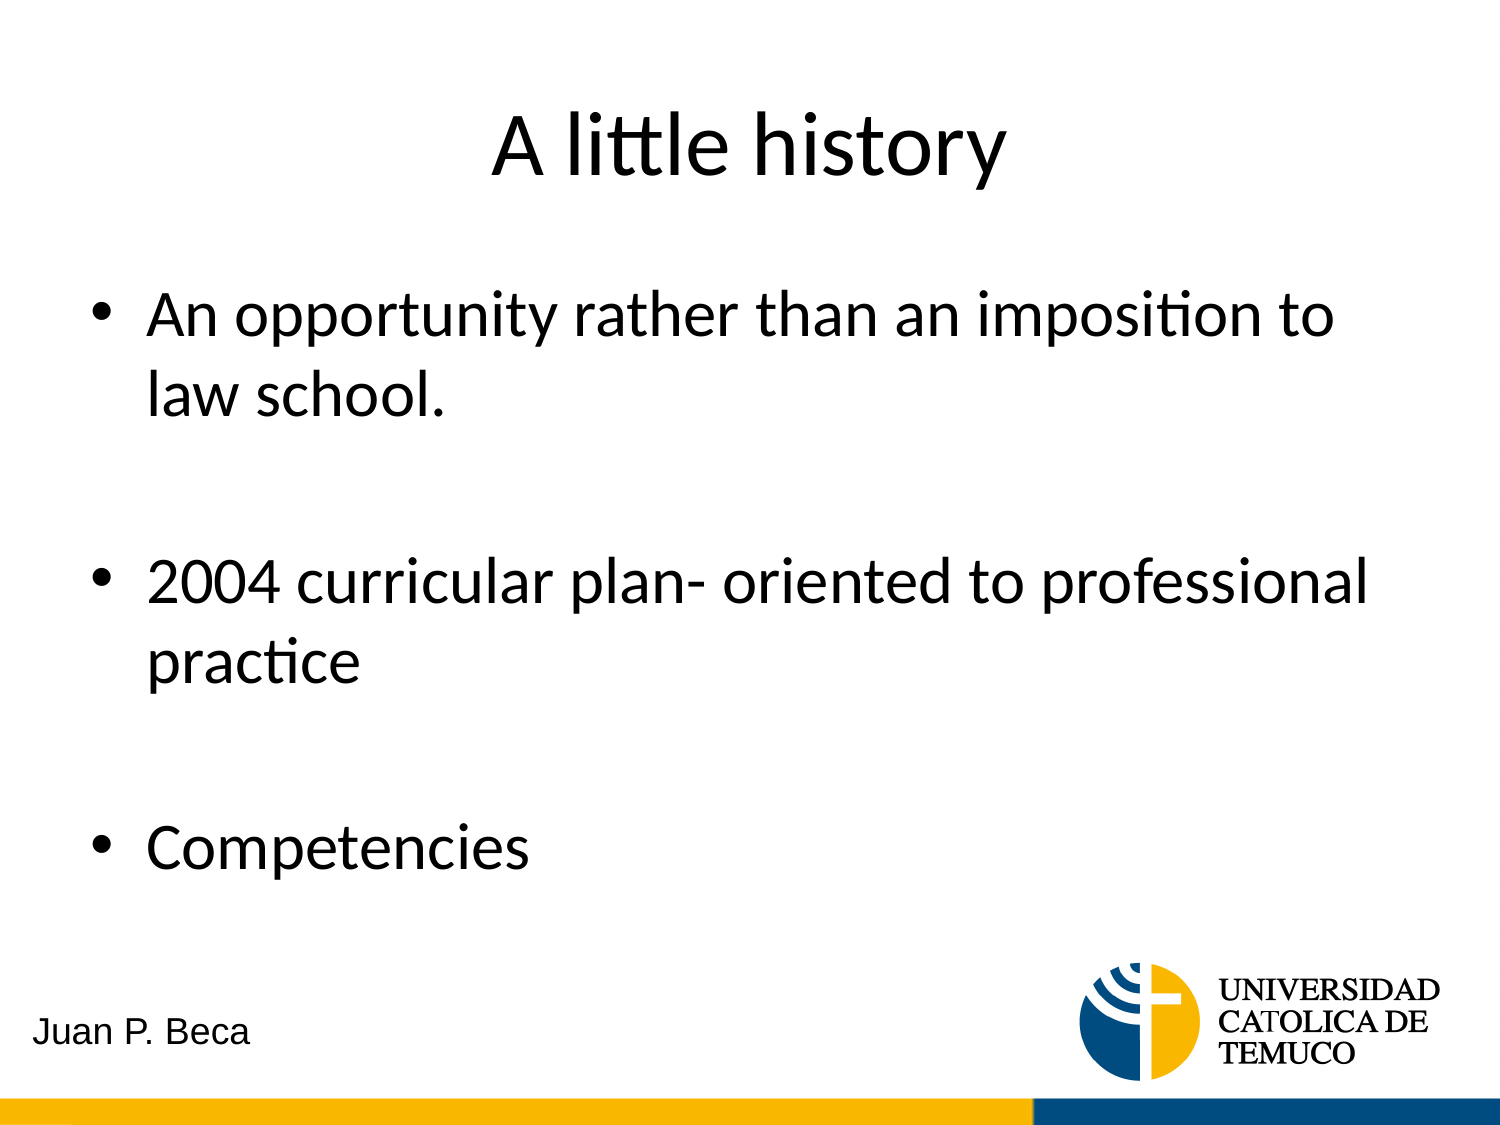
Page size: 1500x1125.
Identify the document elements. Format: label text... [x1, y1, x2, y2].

picture [0, 0, 1500, 1125]
text_box Juan P. Beca [17, 1000, 706, 1060]
title A little history [75, 45, 1425, 233]
list An opportunity rather than an imposition to law school. 2004 curricular plan- oriented to professional practice Competencies [75, 262, 1425, 1005]
